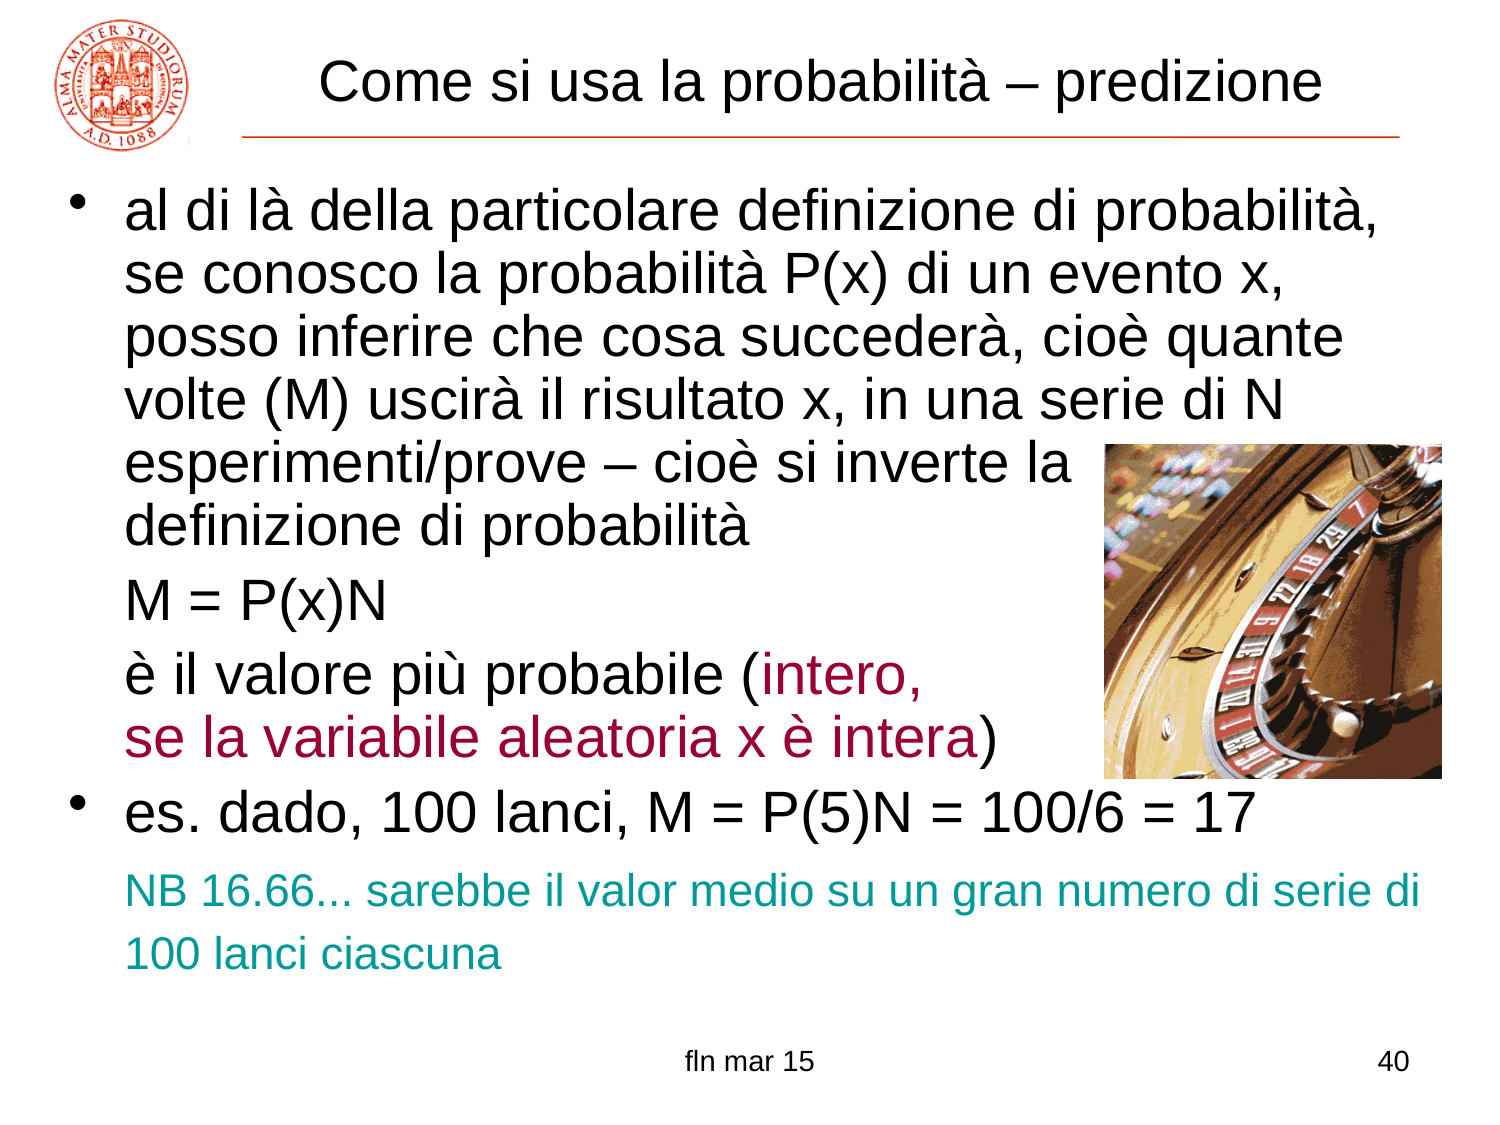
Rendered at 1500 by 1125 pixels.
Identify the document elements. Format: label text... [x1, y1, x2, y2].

footer fln mar 15 [512, 1034, 988, 1103]
picture [1104, 443, 1443, 779]
title Come si usa la probabilità – predizione [230, 31, 1415, 126]
list al di là della particolare definizione di probabilità, se conosco la probabilità P(x) di un evento x, posso inferire che cosa succederà, cioè quante volte (M) uscirà il risultato x, in una serie di N esperimenti/prove – cioè si inverte la definizione di probabilità M = P(x)N è il valore più probabile (intero, se la variabile aleatoria x è intera) es. dado, 100 lanci, M = P(5)N = 100/6 = 17 NB 16.66... sarebbe il valor medio su un gran numero di serie di 100 lanci ciascuna [53, 172, 1447, 1024]
picture [53, 18, 190, 168]
slide_number 40 [1074, 1034, 1425, 1103]
